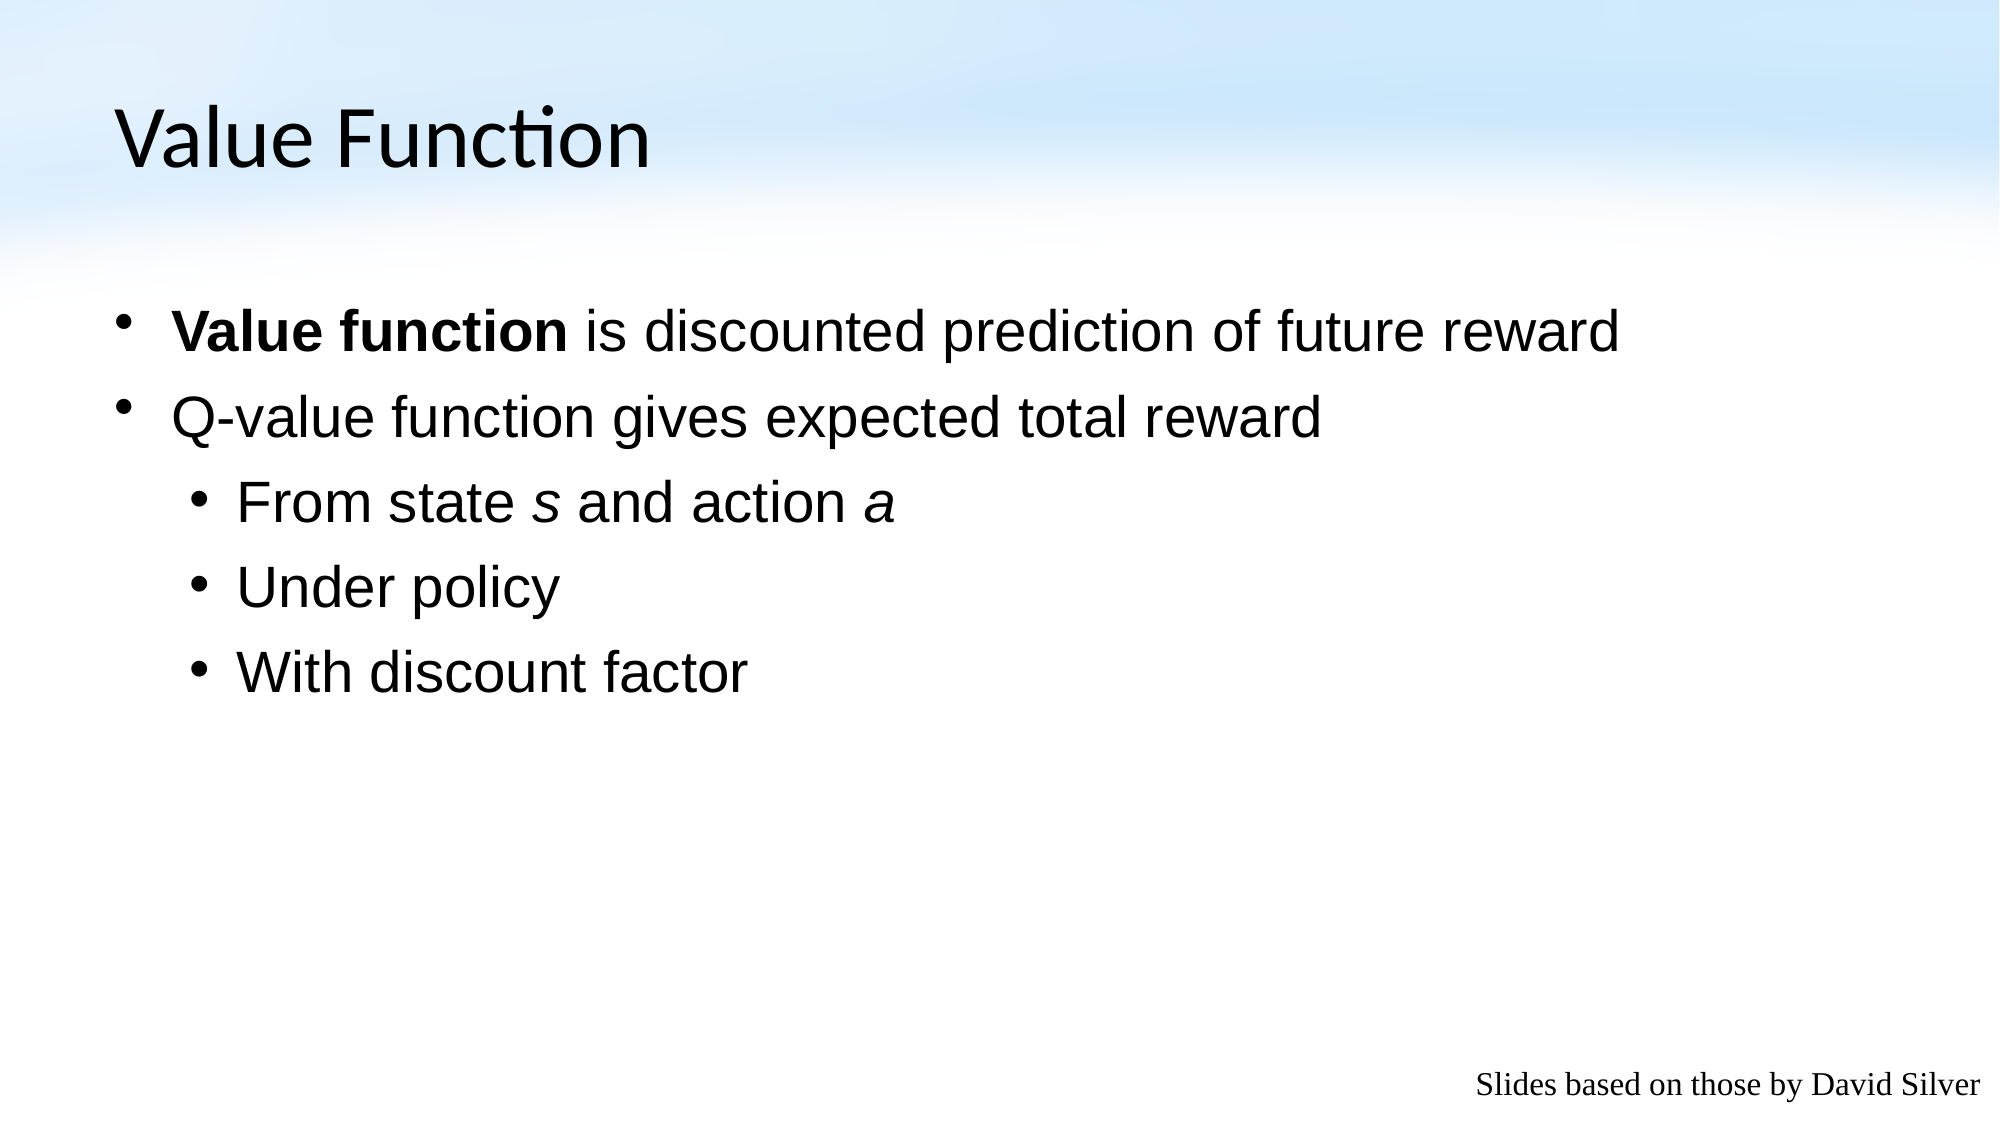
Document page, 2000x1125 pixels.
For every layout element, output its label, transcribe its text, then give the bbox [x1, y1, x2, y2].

title Value Function [99, 37, 1963, 226]
text_box Slides based on those by David Silver [1460, 1054, 1997, 1110]
picture [0, 0, 2000, 1125]
